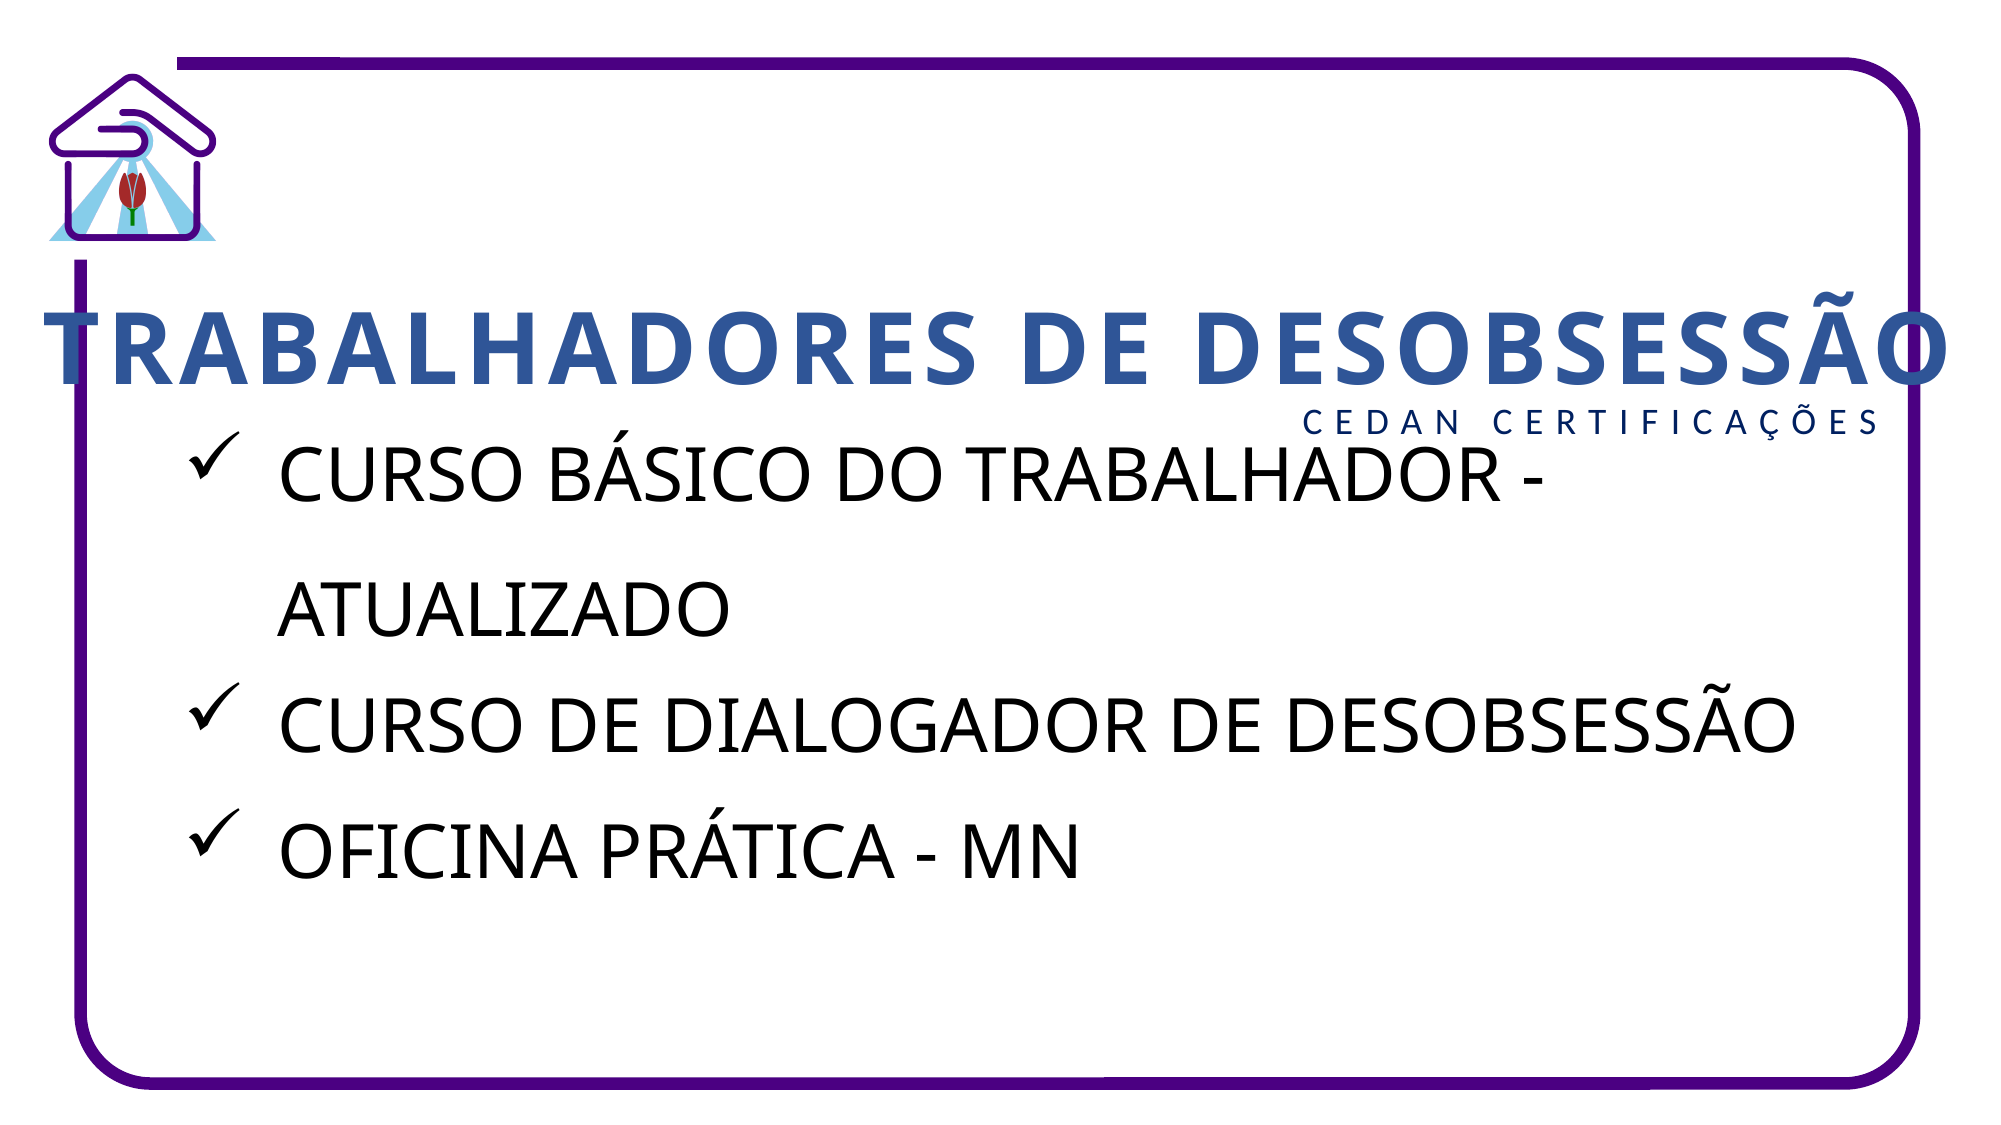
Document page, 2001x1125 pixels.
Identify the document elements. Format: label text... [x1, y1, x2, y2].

title CURSO BÁSICO DO TRABALHADOR - ATUALIZADO [168, 528, 1851, 645]
text_box [51, 70, 258, 261]
text_box CURSO DE DIALOGADOR DE DESOBSESSÃO [168, 645, 1851, 770]
text_box [51, 50, 258, 70]
text_box [79, 419, 1916, 1085]
text_box CEDAN CERTIFICAÇÕES [1115, 390, 1883, 472]
picture [32, 70, 233, 246]
text_box [79, 62, 1916, 278]
text_box OFICINA PRÁTICA - MN [168, 770, 1851, 901]
text_box TRABALHADORES DE DESOBSESSÃO [0, 278, 2000, 419]
